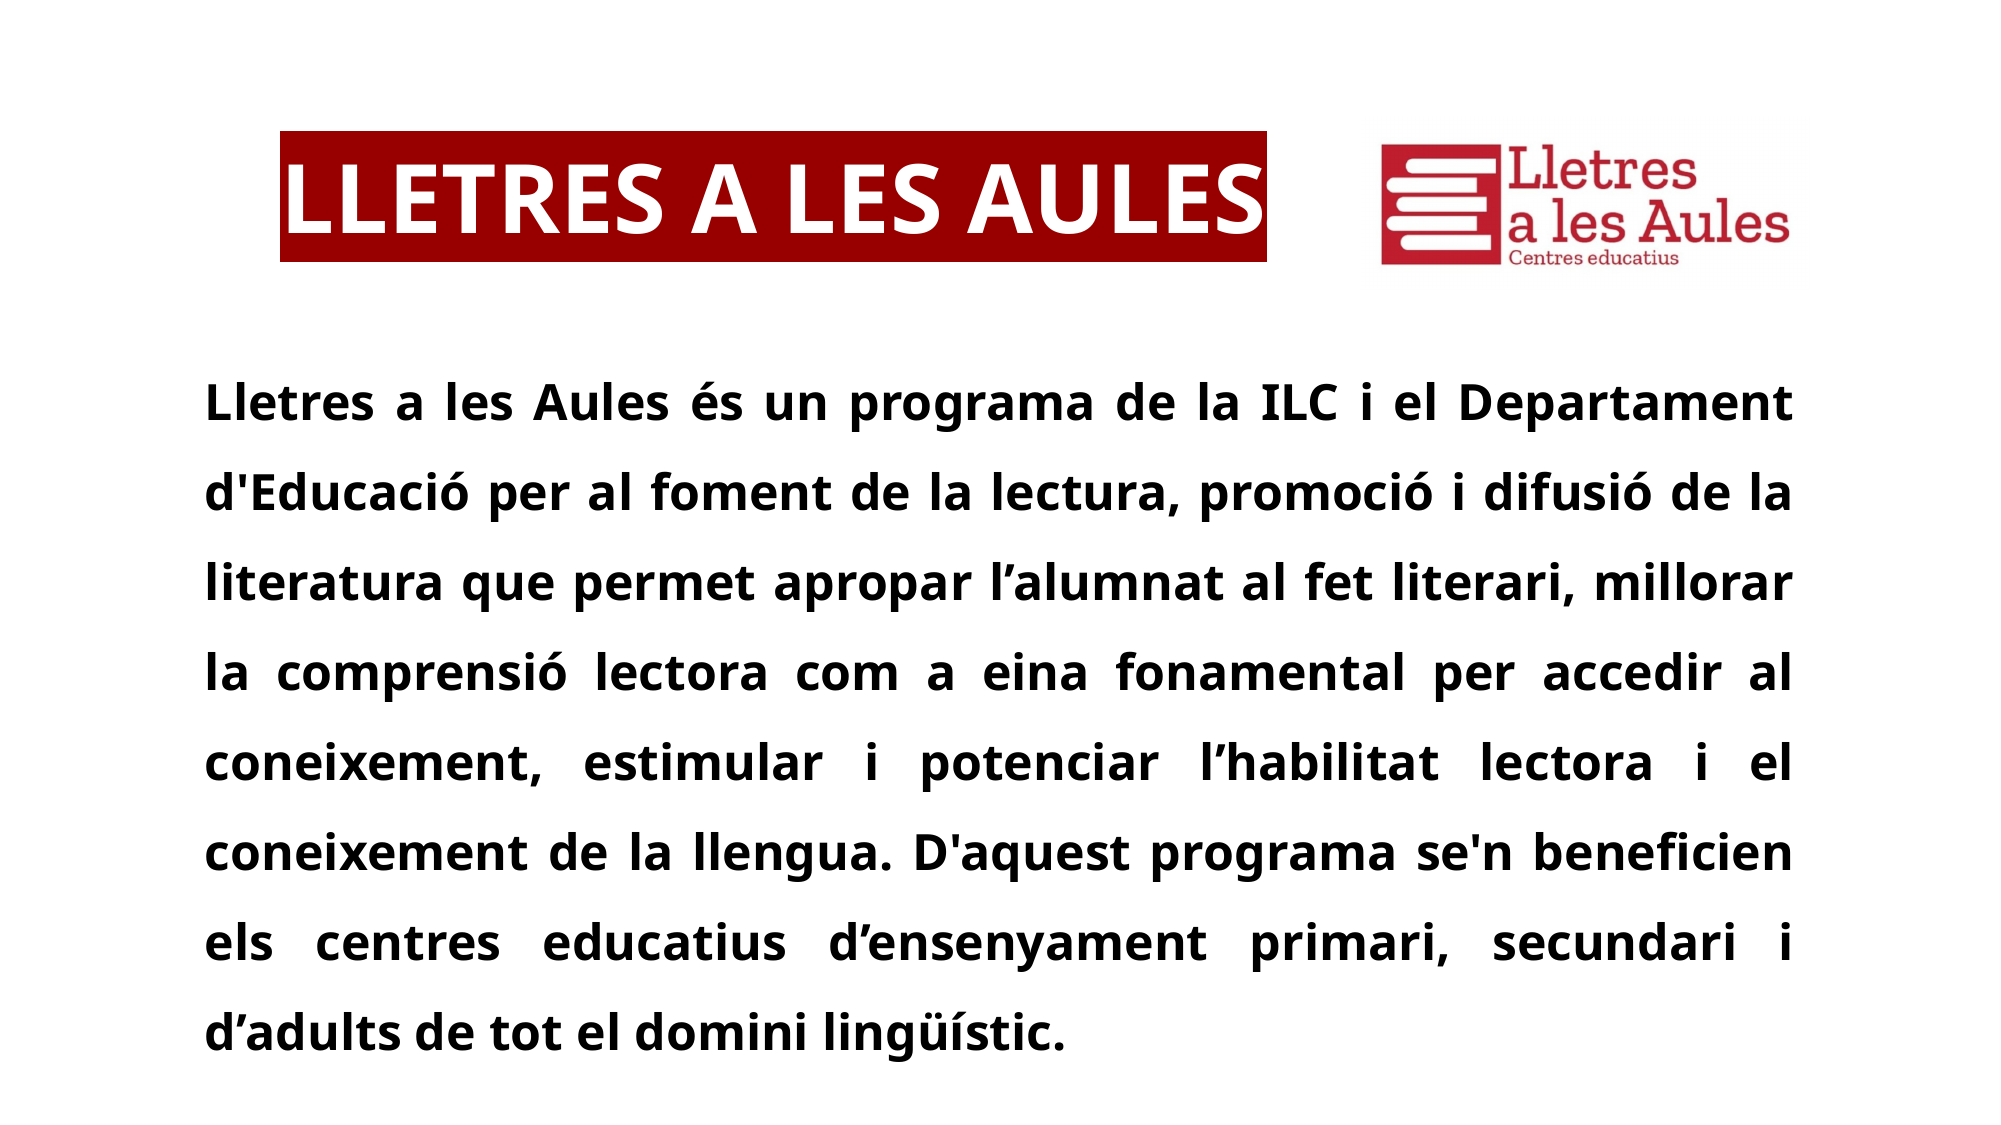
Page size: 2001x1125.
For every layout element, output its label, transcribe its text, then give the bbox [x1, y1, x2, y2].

title LLETRES A LES AULES [190, 94, 1357, 312]
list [1361, 115, 1811, 290]
text_box Lletres a les Aules és un programa de la ILC i el Departament d'Educació per al foment de la lectura, promoció i difusió de la literatura que permet apropar l’alumnat al fet literari, millorar la comprensió lectora com a eina fonamental per accedir al coneixement, estimular i potenciar l’habilitat lectora i el coneixement de la llengua. D'aquest programa se'n beneficien els centres educatius d’ensenyament primari, secundari i d’adults de tot el domini lingüístic. [189, 332, 1810, 1068]
